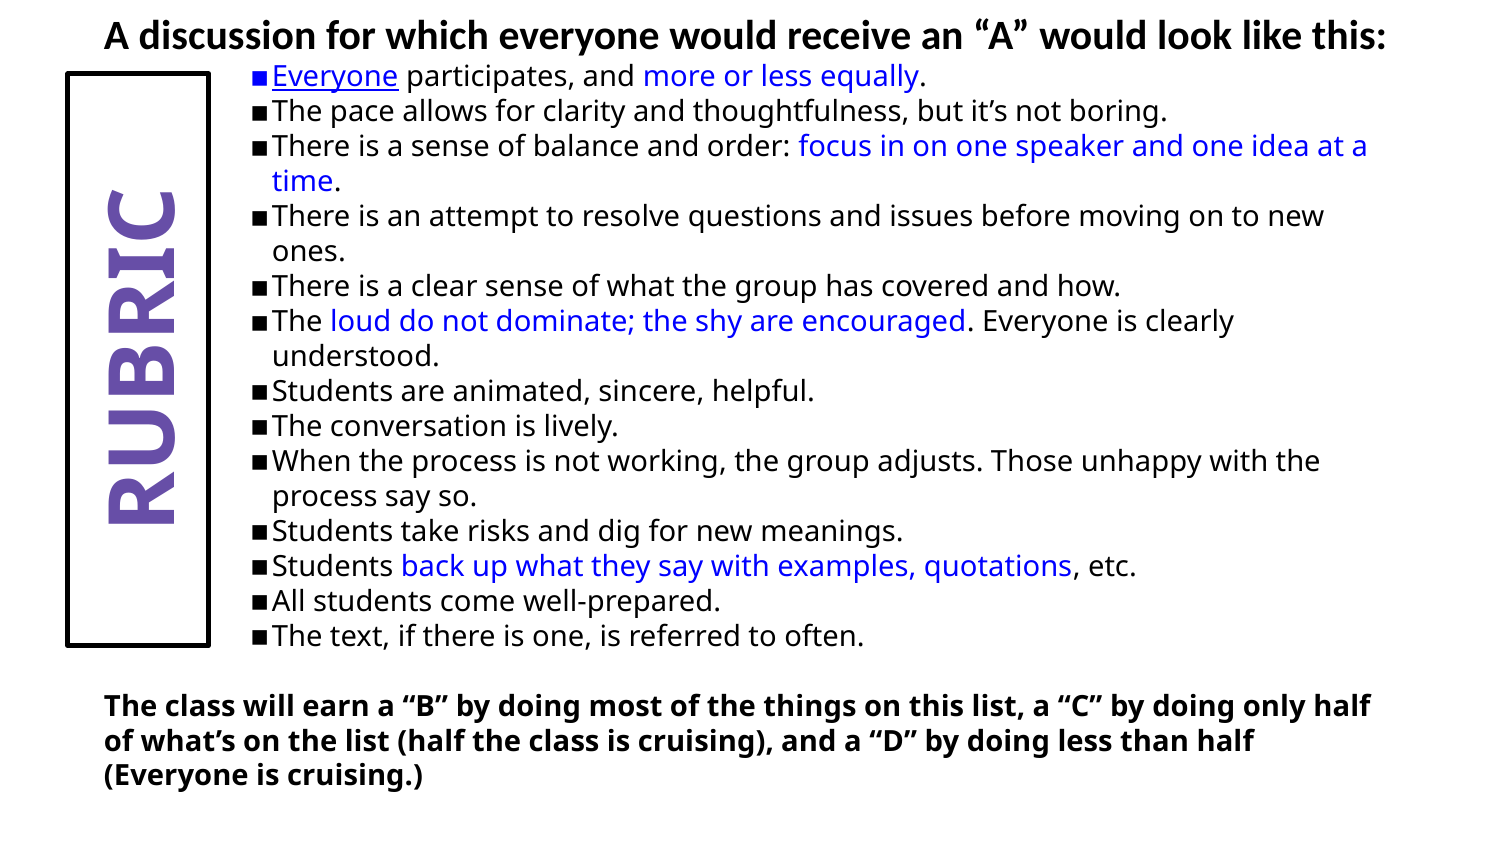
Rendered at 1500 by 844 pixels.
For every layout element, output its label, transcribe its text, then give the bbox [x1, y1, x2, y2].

title RUBRIC [67, 73, 209, 646]
text_box A discussion for which everyone would receive an “A” would look like this: Everyone participates, and more or less equally. The pace allows for clarity and thoughtfulness, but it’s not boring. There is a sense of balance and order: focus in on one speaker and one idea at a time. There is an attempt to resolve questions and issues before moving on to new ones. There is a clear sense of what the group has covered and how. The loud do not dominate; the shy are encouraged. Everyone is clearly understood. Students are animated, sincere, helpful. The conversation is lively. When the process is not working, the group adjusts. Those unhappy with the process say so. Students take risks and dig for new meanings. Students back up what they say with examples, quotations, etc. All students come well-prepared. The text, if there is one, is referred to often. The class will earn a “B” by doing most of the things on this list, a “C” by doing only half of what’s on the list (half the class is cruising), and a “D” by doing less than half (Everyone is cruising.) [88, 0, 1411, 844]
